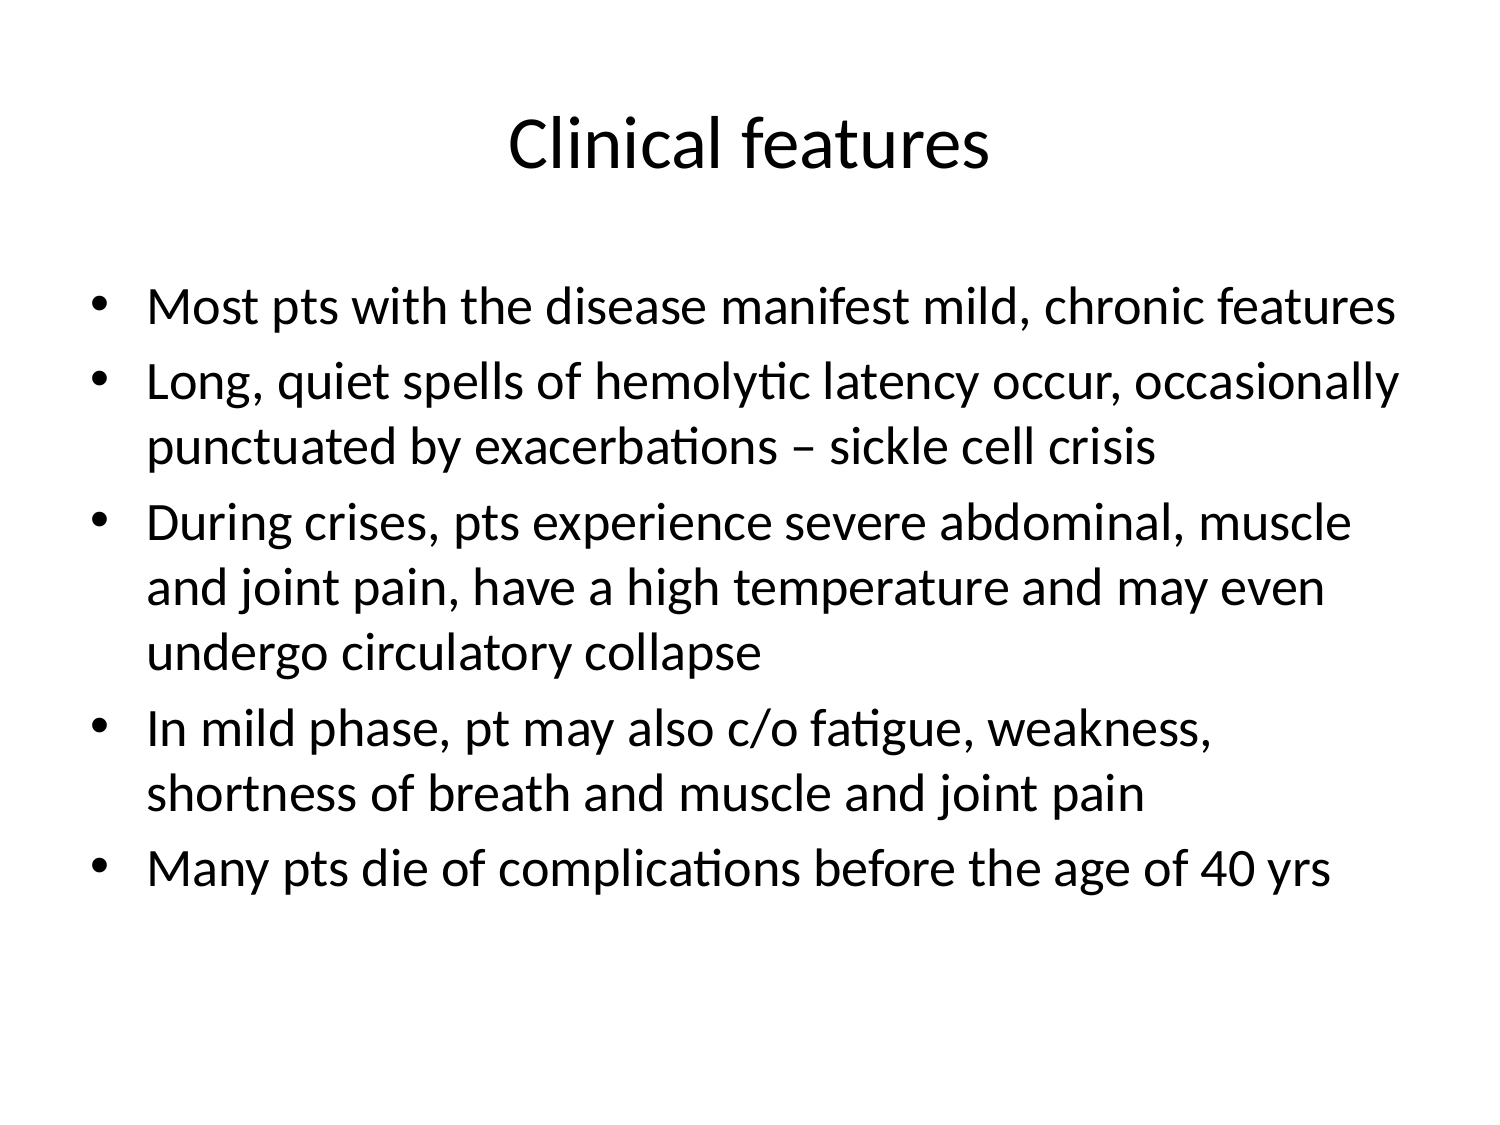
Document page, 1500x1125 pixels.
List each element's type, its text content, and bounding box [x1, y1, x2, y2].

list Most pts with the disease manifest mild, chronic features Long, quiet spells of hemolytic latency occur, occasionally punctuated by exacerbations – sickle cell crisis During crises, pts experience severe abdominal, muscle and joint pain, have a high temperature and may even undergo circulatory collapse In mild phase, pt may also c/o fatigue, weakness, shortness of breath and muscle and joint pain Many pts die of complications before the age of 40 yrs [75, 262, 1425, 1005]
title Clinical features [75, 45, 1425, 233]
